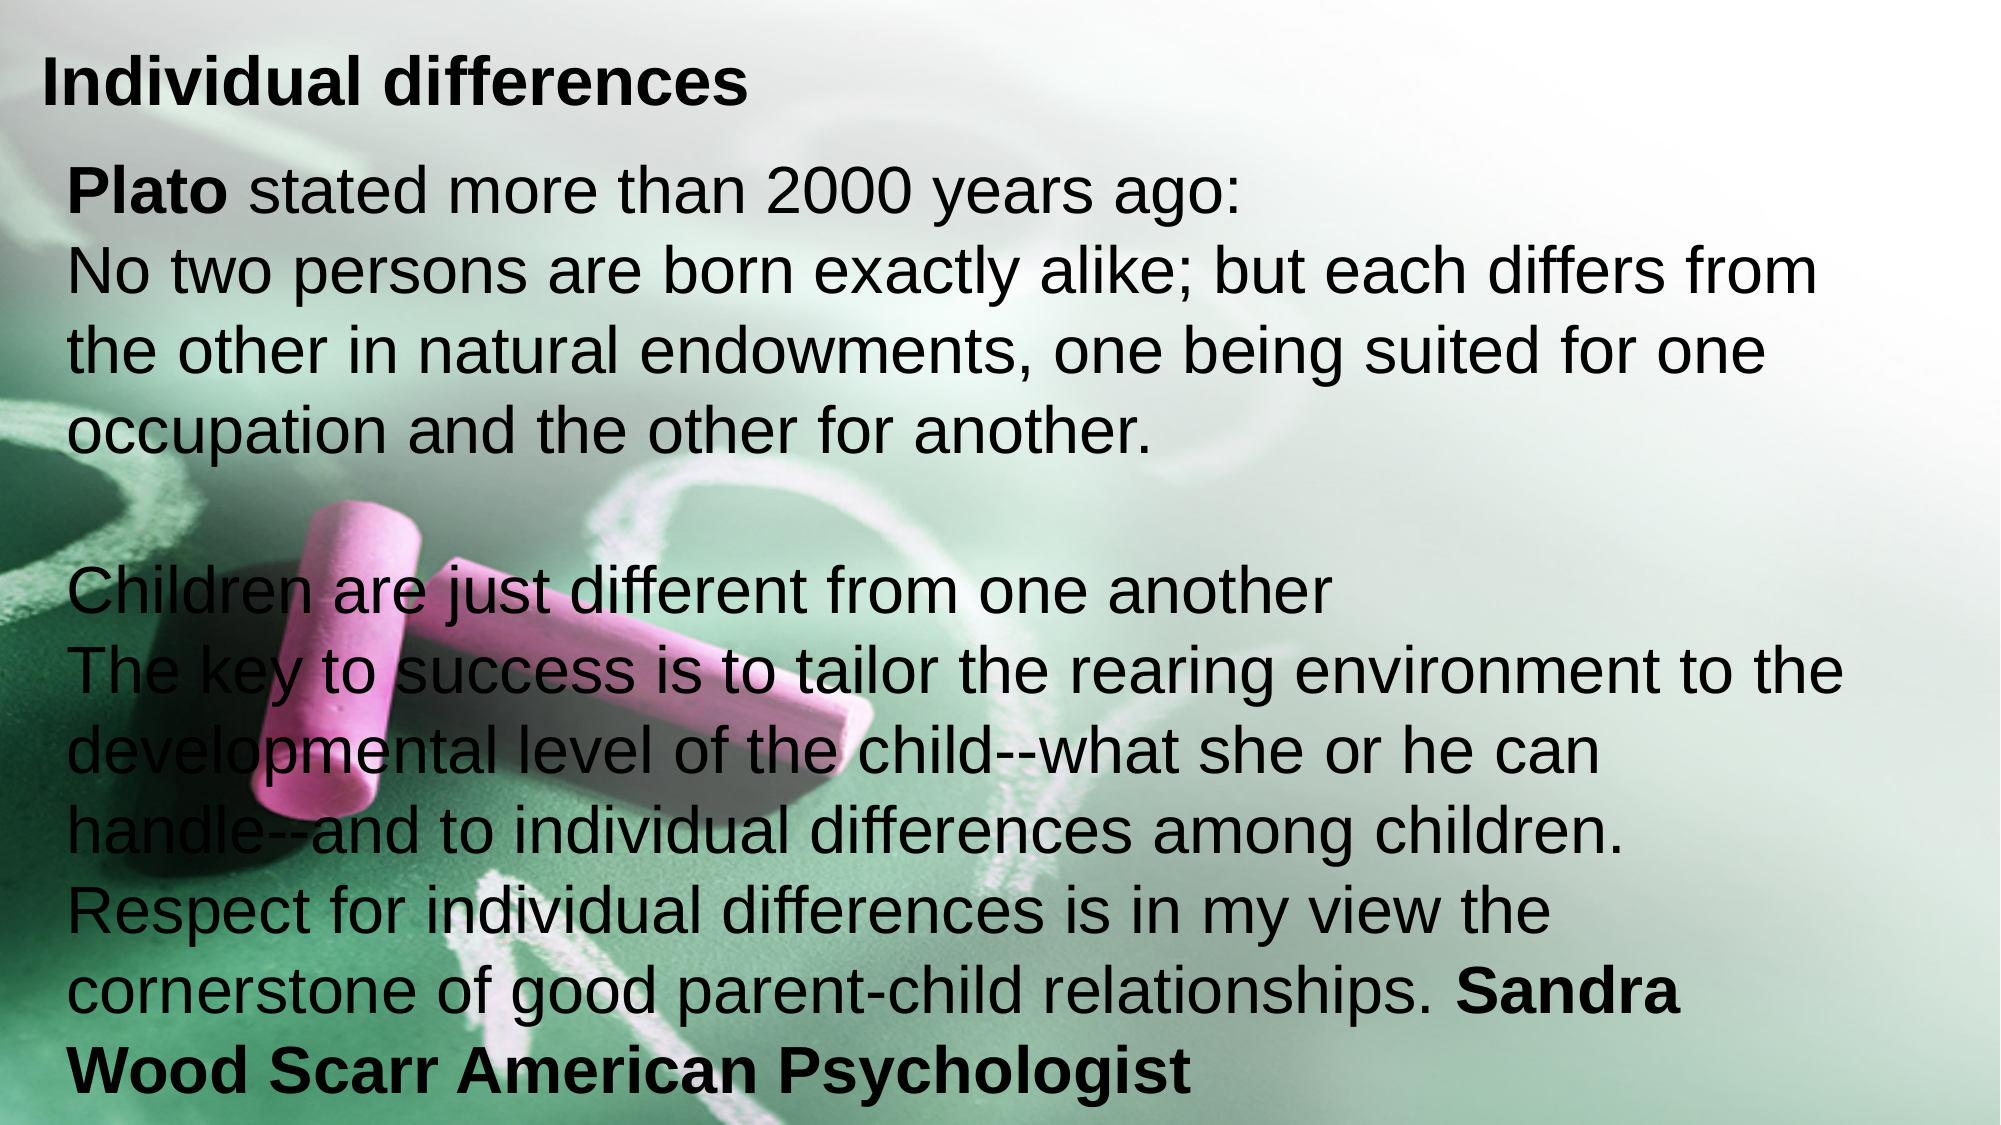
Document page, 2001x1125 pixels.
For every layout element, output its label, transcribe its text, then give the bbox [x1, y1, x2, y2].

picture [0, 0, 2001, 1125]
title Individual differences [26, 28, 1602, 128]
list Plato stated more than 2000 years ago: No two persons are born exactly alike; but each differs from the other in natural endowments, one being suited for one occupation and the other for another. Children are just different from one another The key to success is to tailor the rearing environment to the developmental level of the child--what she or he can handle--and to individual differences among children. Respect for individual differences is in my view the cornerstone of good parent-child relationships. Sandra Wood Scarr American Psychologist [51, 139, 1872, 1114]
